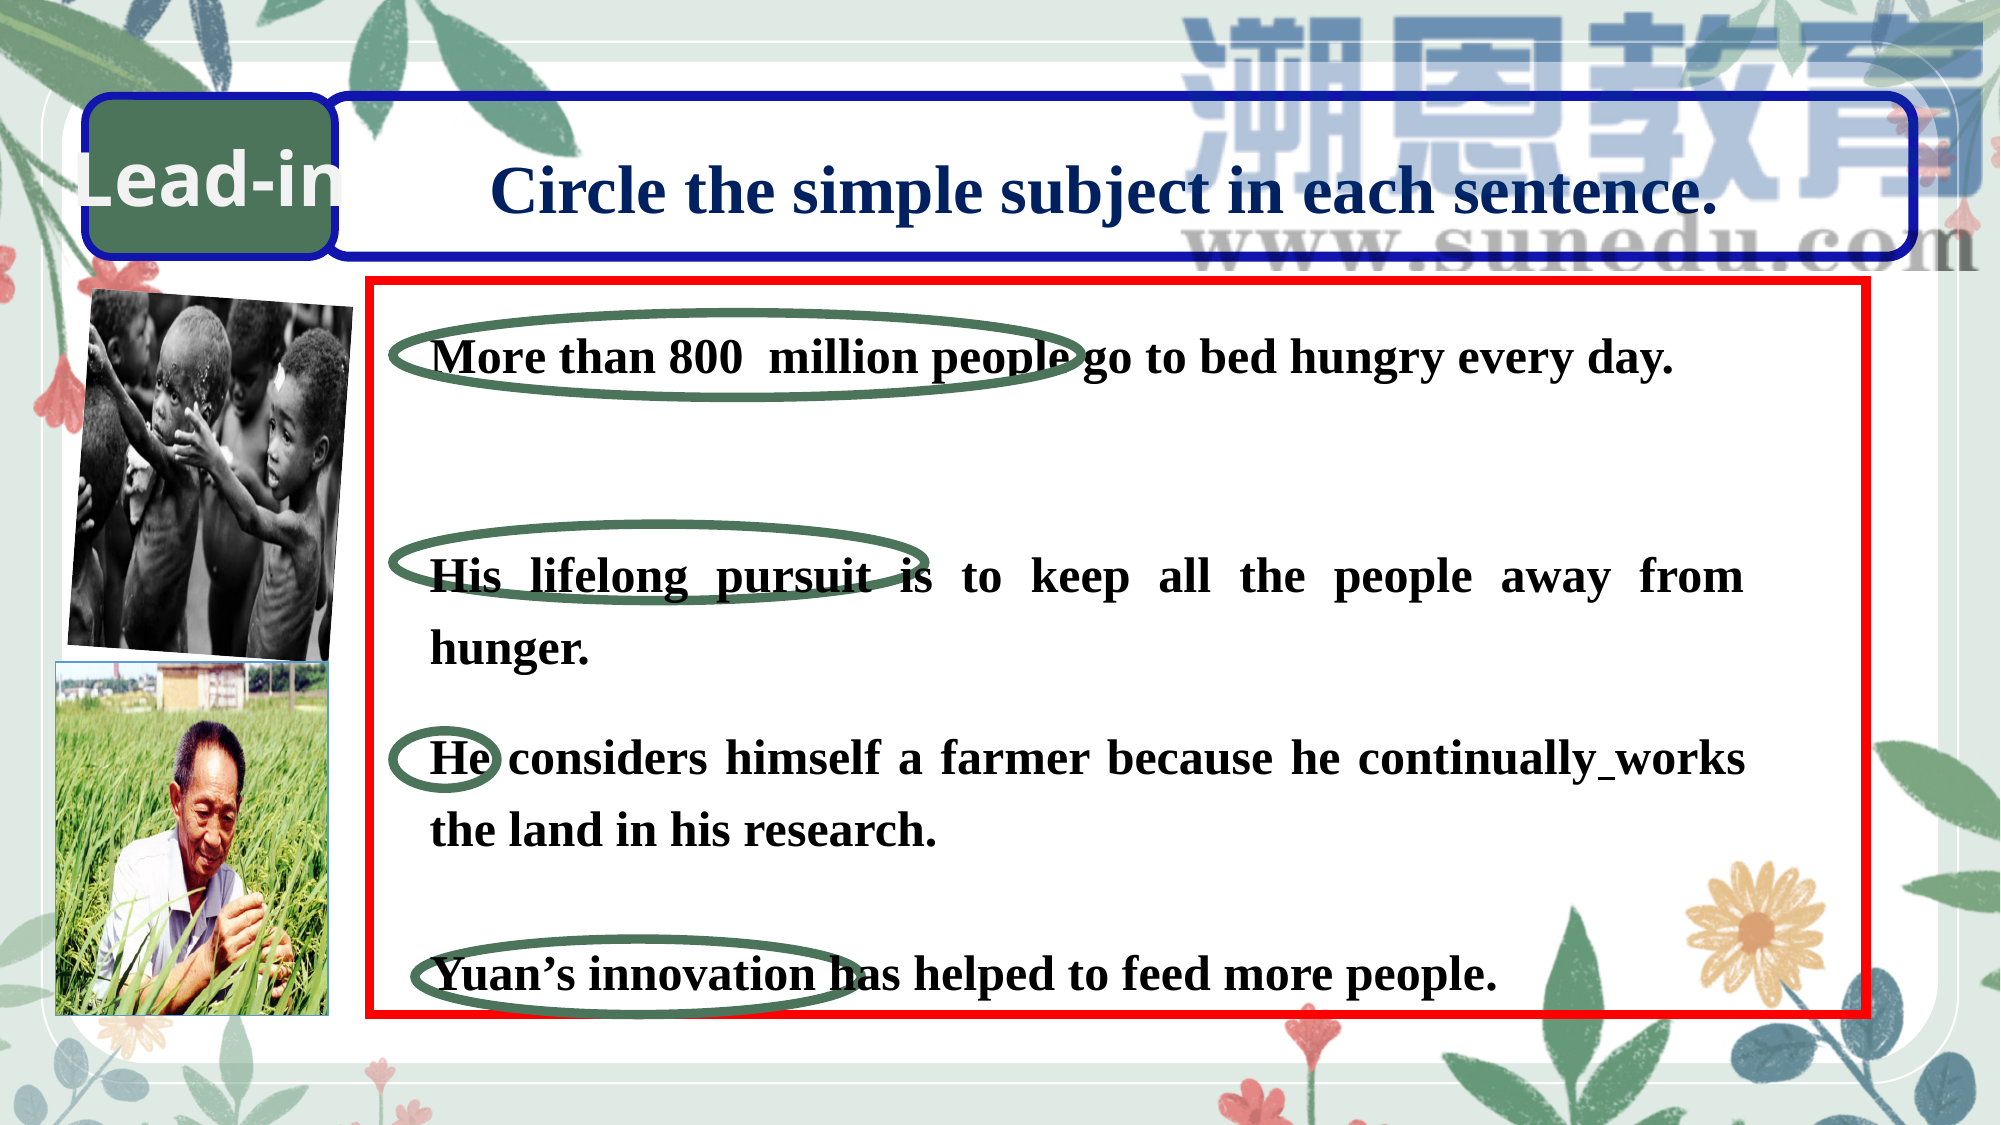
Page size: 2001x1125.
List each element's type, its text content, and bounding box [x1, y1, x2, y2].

text_box [391, 311, 1083, 399]
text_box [84, 95, 1178, 257]
text_box [391, 546, 414, 579]
picture [0, 0, 2001, 1125]
text_box Time flies. The boy didn’t attend school today. You are a student. To find the missing book is not easy. Smoking is bad for you. Driving too fast is dangerous. Eat your dinner with a spoon. My favorite older brother, who just started tenth grade, rides his bike to school. [369, 279, 1867, 1015]
text_box [391, 729, 499, 790]
text_box More than 800 million people go to bed hungry every day. His lifelong pursuit is to keep all the people away from hunger. He considers himself a farmer because he continually works the land in his research. Yuan’s innovation has helped to feed more people. [414, 312, 1761, 1118]
